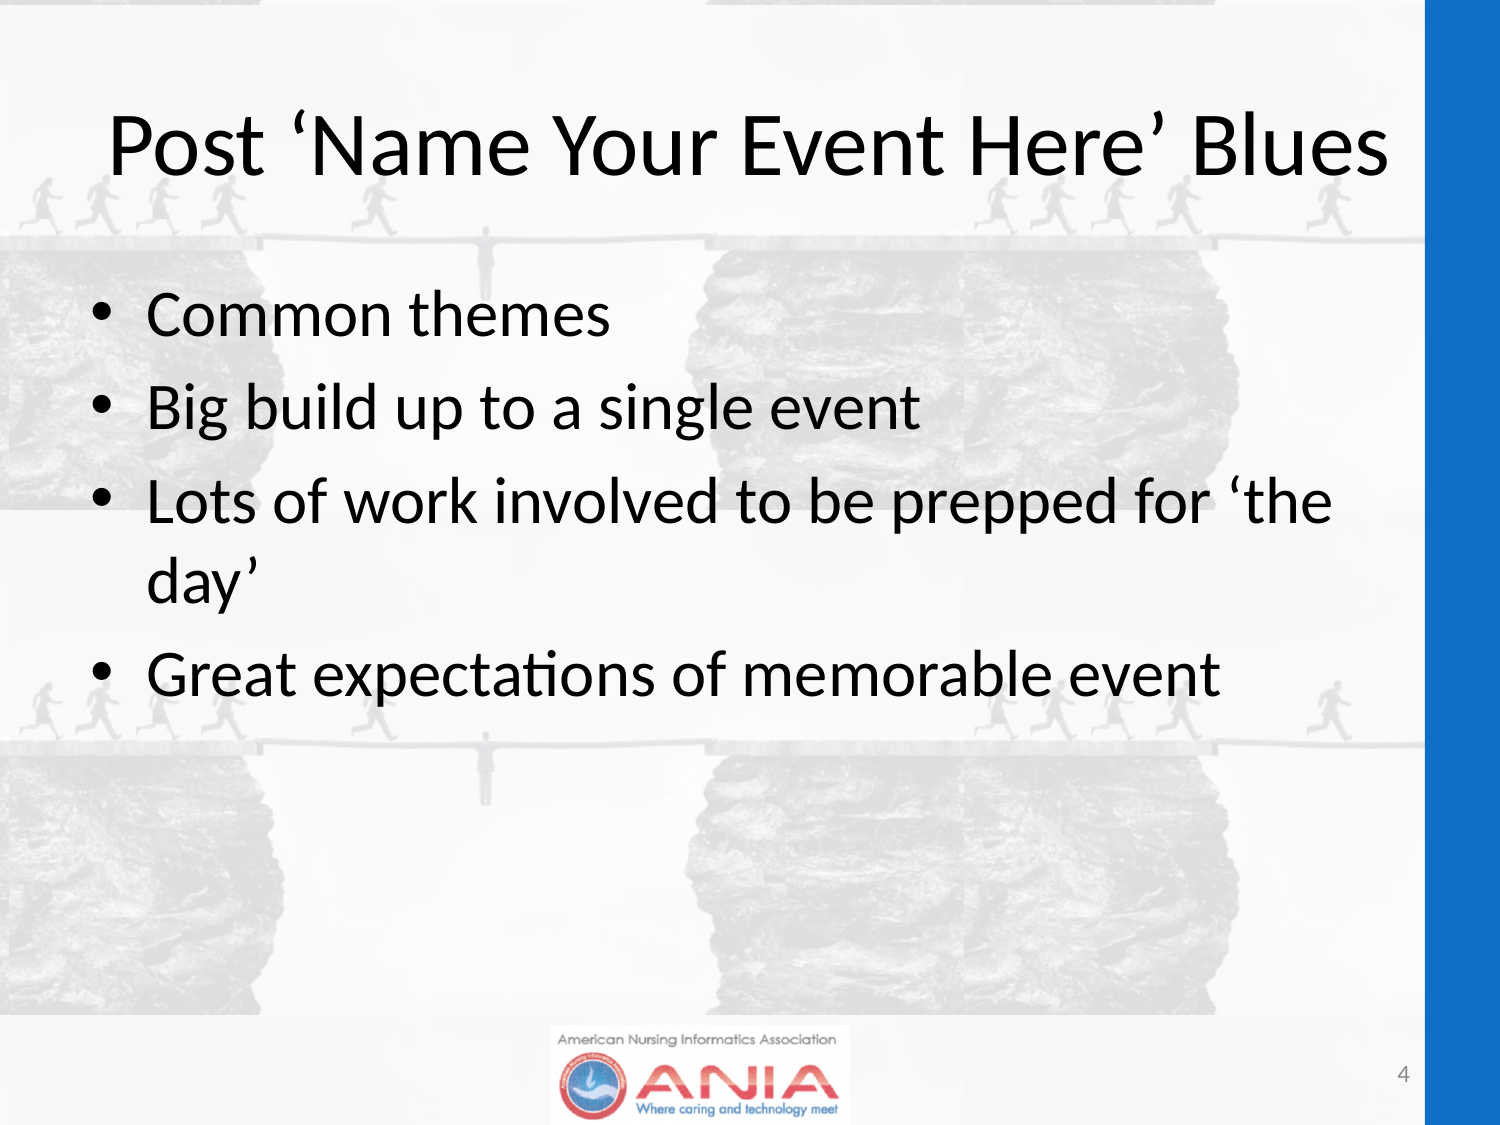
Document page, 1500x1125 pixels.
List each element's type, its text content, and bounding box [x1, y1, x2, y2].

slide_number 4 [1074, 1042, 1425, 1103]
list Common themes Big build up to a single event Lots of work involved to be prepped for ‘the day’ Great expectations of memorable event [75, 262, 1425, 1005]
title Post ‘Name Your Event Here’ Blues [75, 45, 1425, 233]
picture [550, 1025, 850, 1125]
